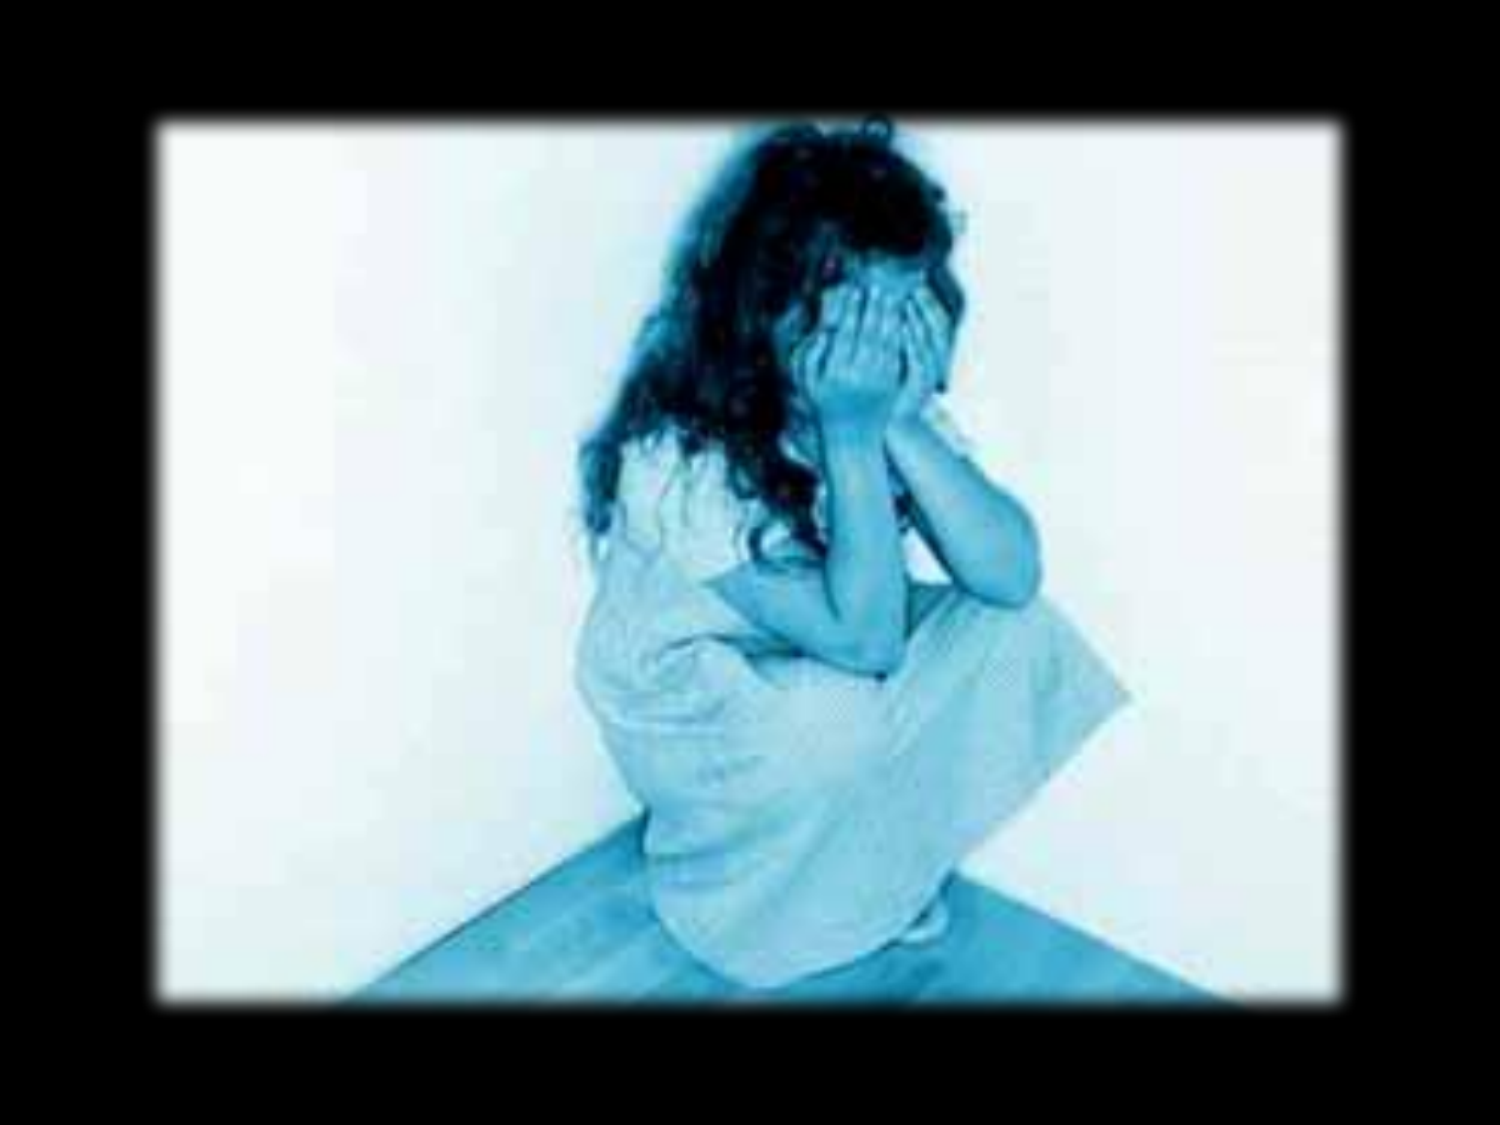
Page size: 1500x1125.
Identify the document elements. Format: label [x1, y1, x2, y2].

picture [140, 105, 1360, 1020]
